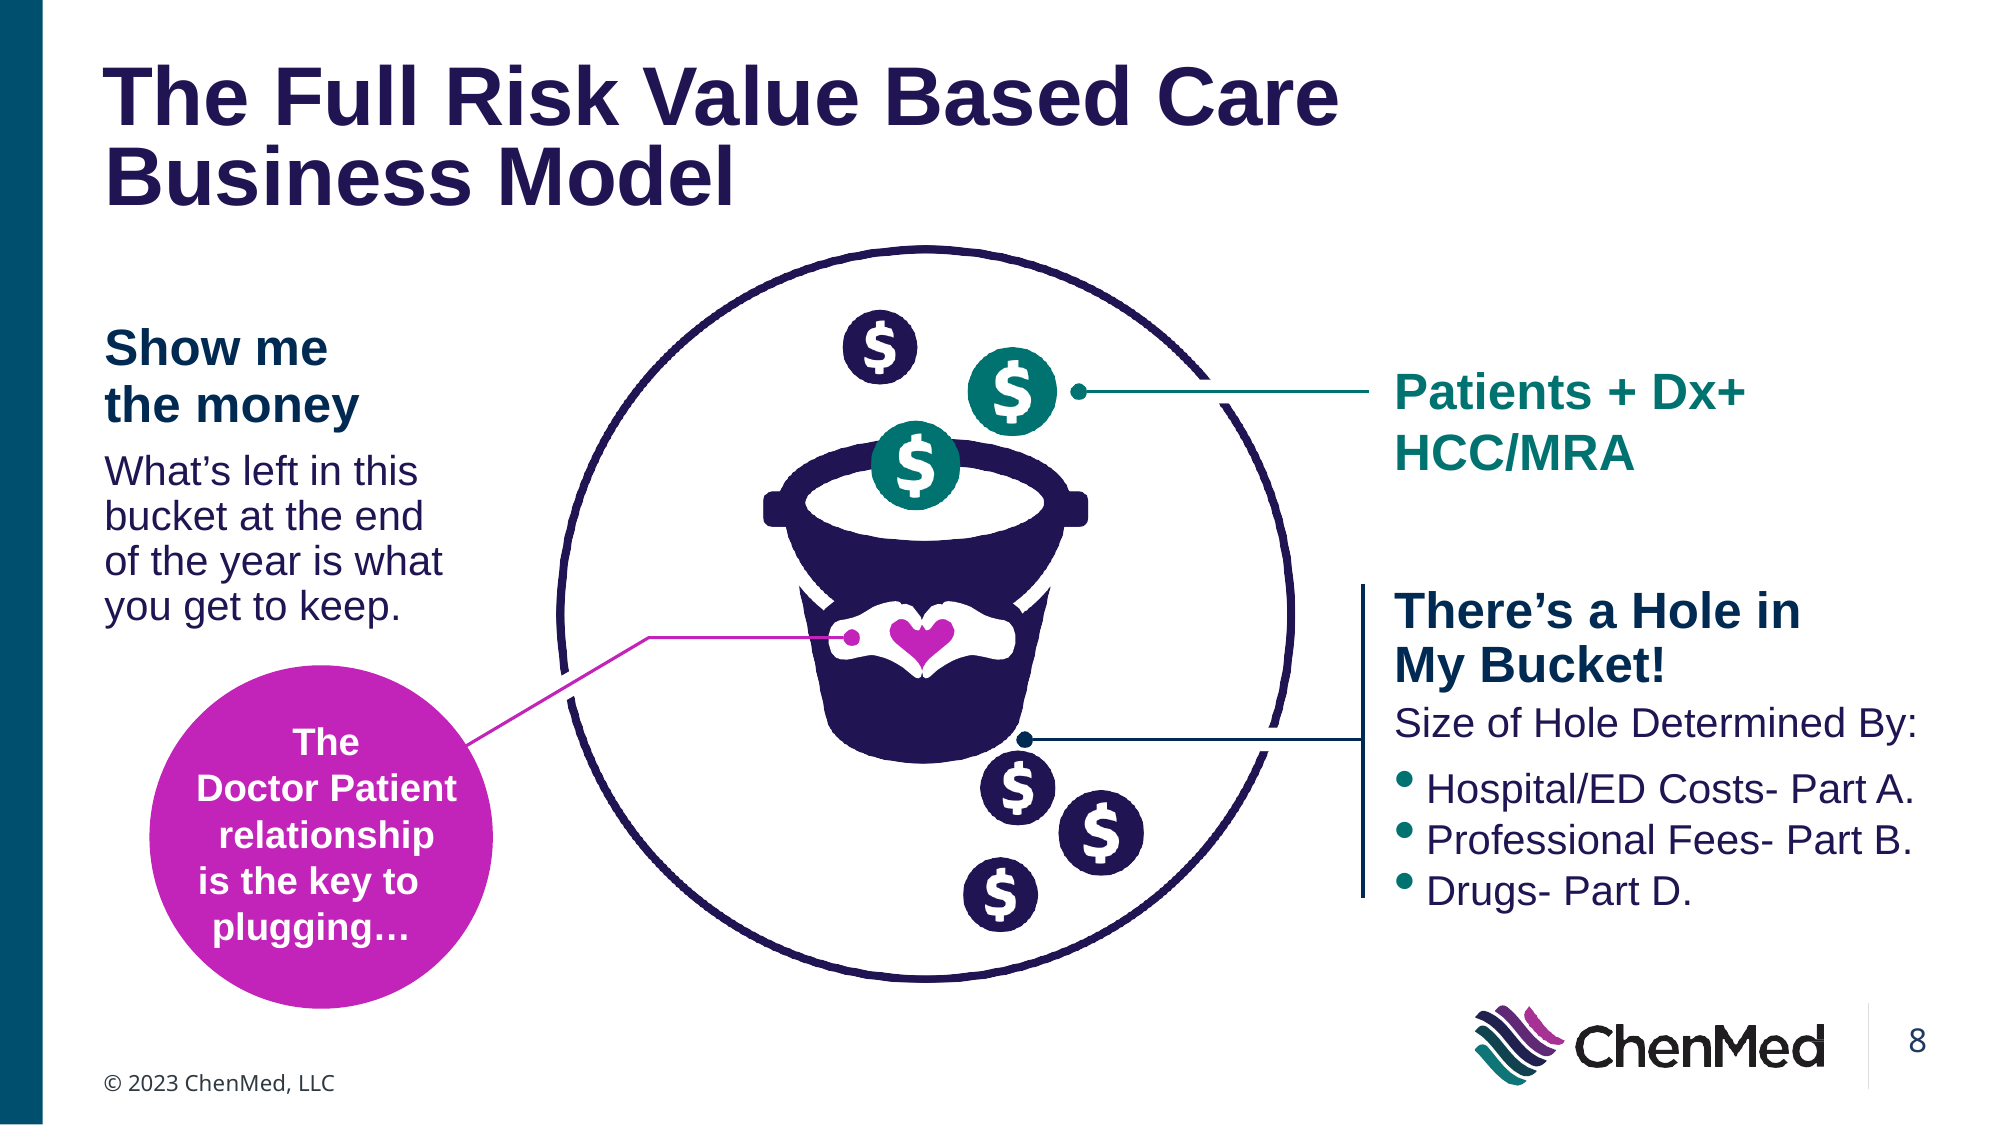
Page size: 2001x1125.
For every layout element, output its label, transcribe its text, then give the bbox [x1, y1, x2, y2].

picture [1648, 1035, 1679, 1068]
picture [1759, 1035, 1789, 1068]
picture [1616, 1024, 1645, 1067]
text_box Drugs- Part D. [1392, 857, 1694, 911]
text_box Hospital/ED Costs- Part A. [1391, 756, 1937, 809]
title The Full Risk Value Based Care Business Model [102, 14, 1653, 225]
text_box There’s a Hole in My Bucket! [1391, 575, 1806, 698]
text_box Professional Fees- Part B. [1392, 807, 1921, 860]
text_box Patients + Dx+ HCC/MRA [1392, 356, 1883, 483]
picture [1683, 1035, 1711, 1067]
text_box Show me the money What’s left in this bucket at the end of the year is what you get to keep. [102, 315, 144, 637]
picture [1575, 1025, 1613, 1068]
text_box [149, 245, 1372, 1010]
text_box 8 [1901, 1026, 1972, 1066]
text_box Size of Hole Determined By: [1392, 693, 1948, 747]
picture [1715, 1025, 1756, 1067]
text_box © 2023 ChenMed, LLC [101, 1068, 991, 1096]
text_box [463, 600, 1016, 749]
picture [1524, 1006, 1565, 1045]
